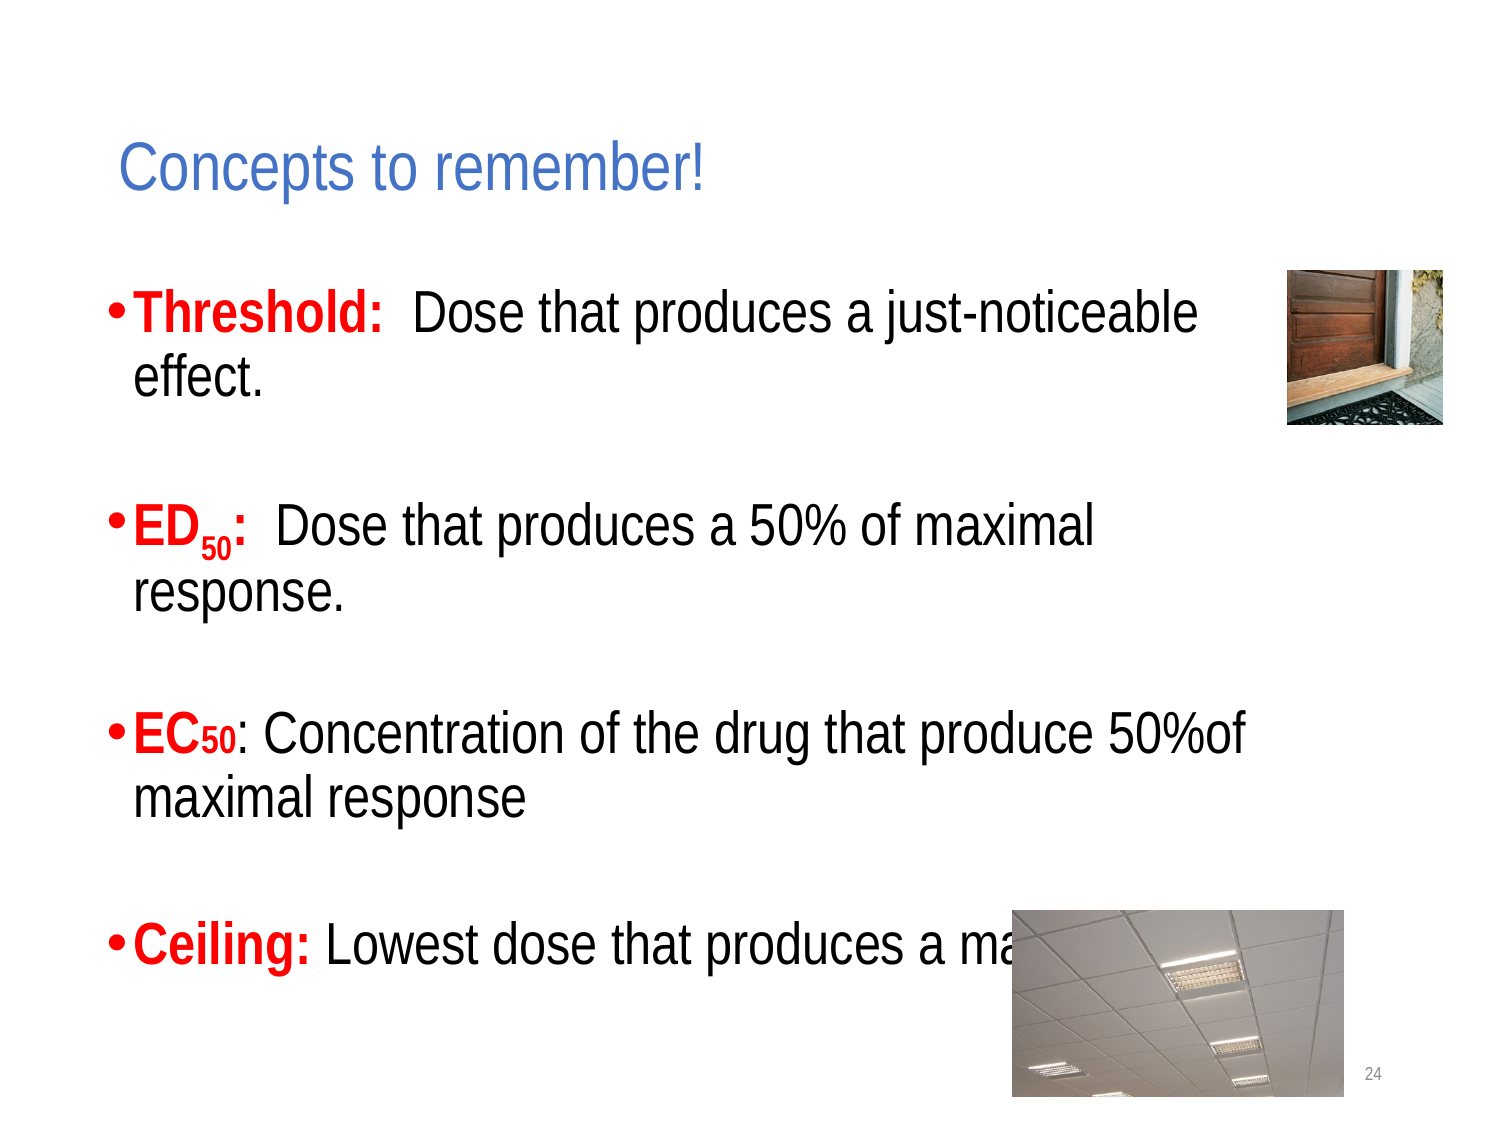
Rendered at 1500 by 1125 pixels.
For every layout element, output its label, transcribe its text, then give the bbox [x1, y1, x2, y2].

picture [1012, 910, 1344, 1097]
title Concepts to remember! [103, 59, 1397, 273]
list Threshold: Dose that produces a just-noticeable effect. ED50: Dose that produces a 50% of maximal response. EC50: Concentration of the drug that produce 50%of maximal response Ceiling: Lowest dose that produces a maximal effect. [37, 273, 1332, 988]
picture [1287, 270, 1443, 425]
slide_number 24 [1059, 1042, 1397, 1103]
